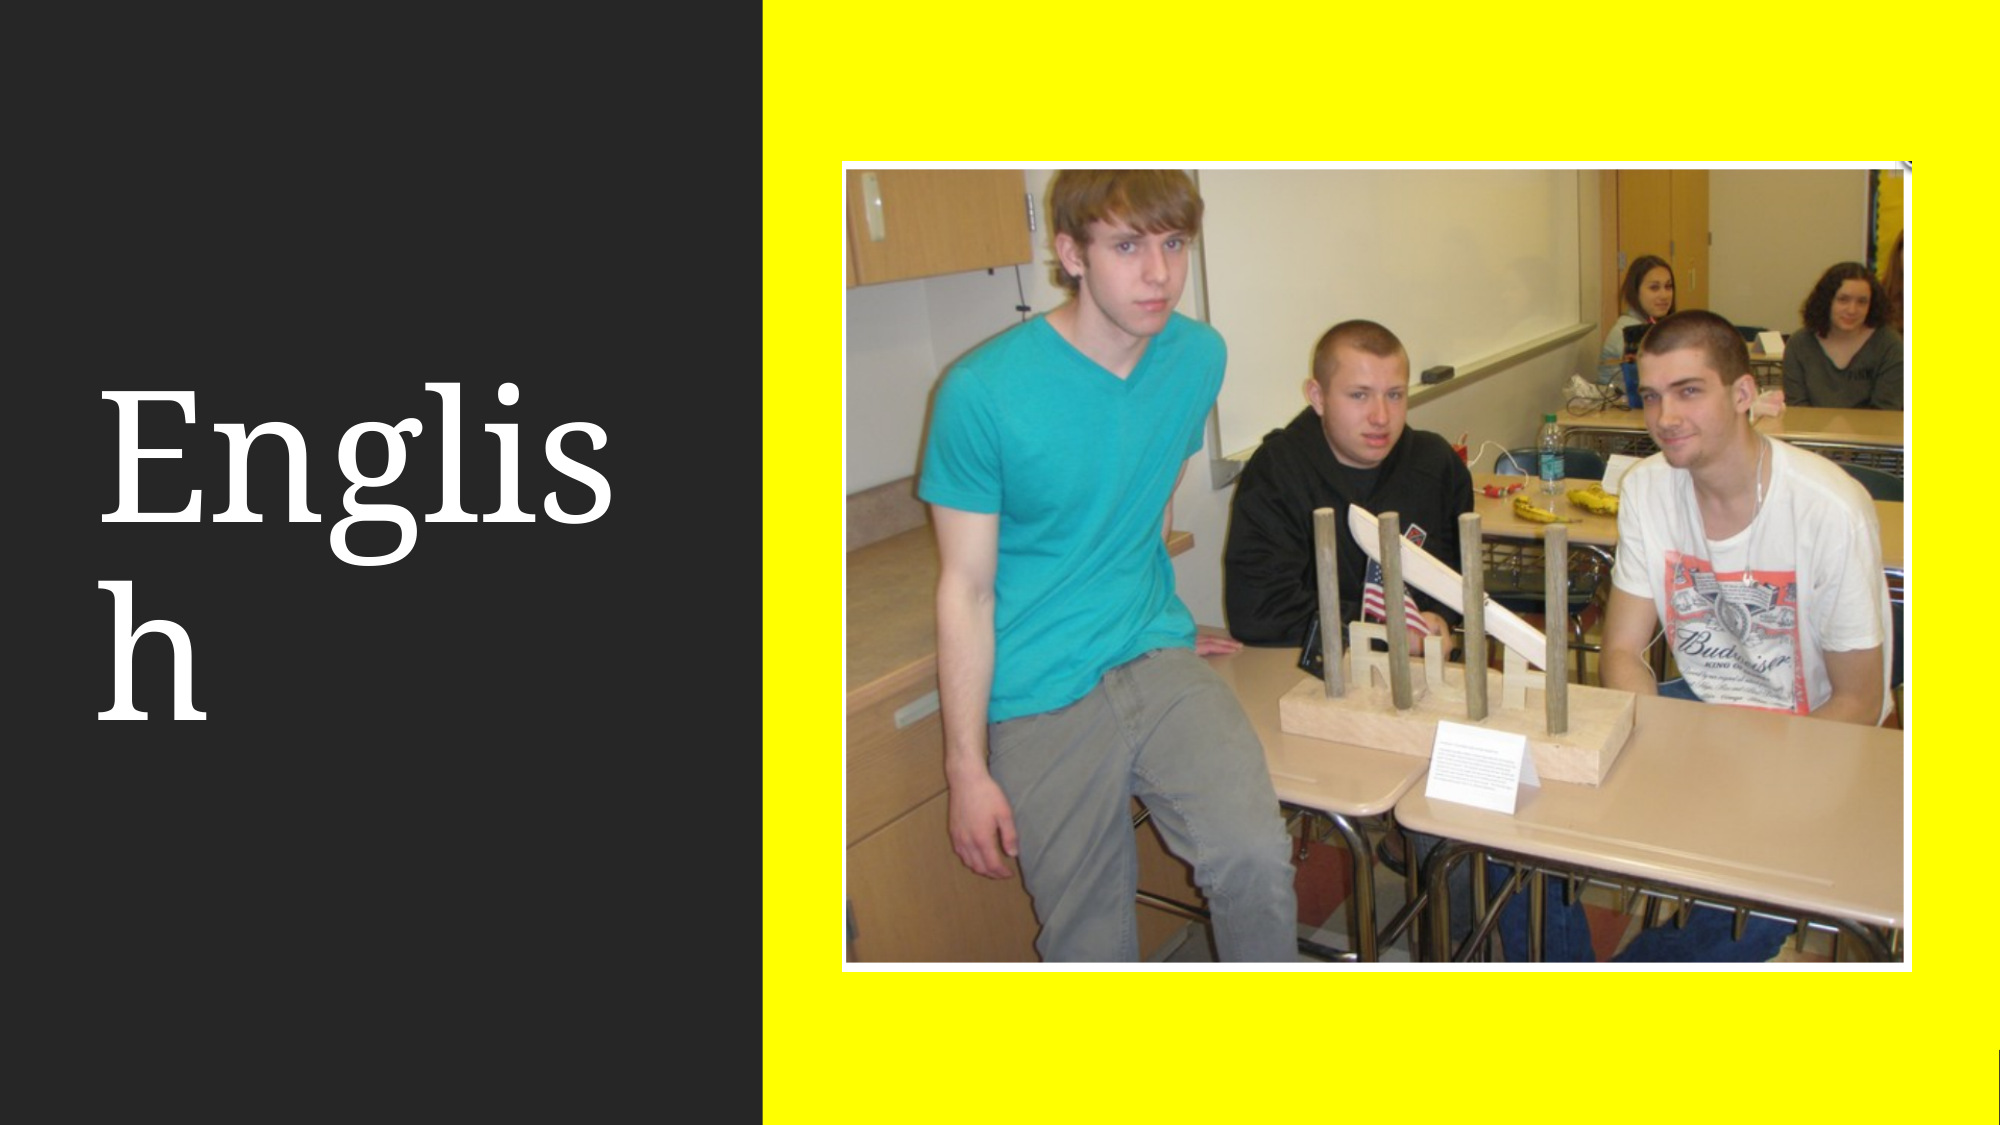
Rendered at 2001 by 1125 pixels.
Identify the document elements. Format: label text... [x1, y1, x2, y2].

text_box [764, 0, 2000, 1125]
title English [80, 99, 679, 1026]
text_box [0, 0, 764, 1125]
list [841, 160, 1912, 973]
